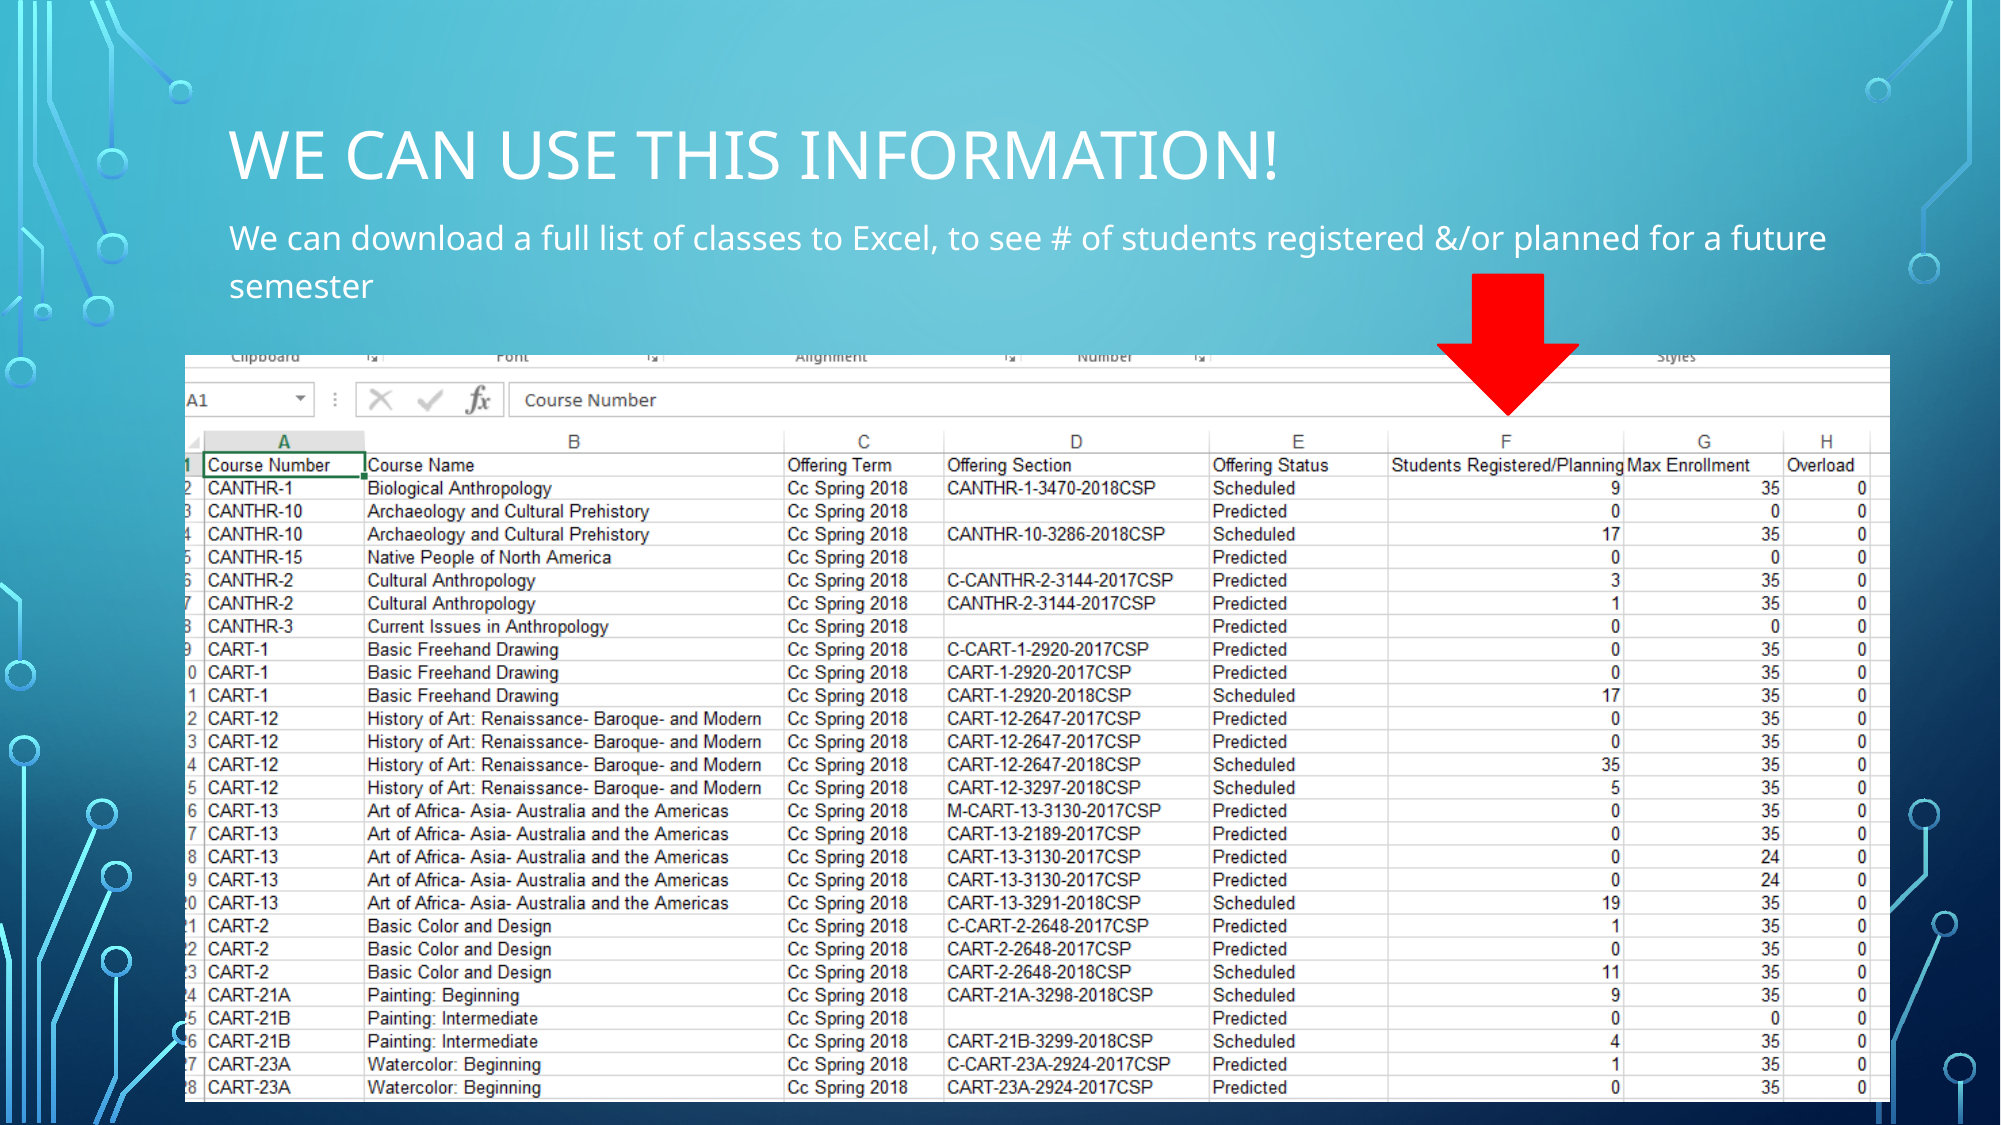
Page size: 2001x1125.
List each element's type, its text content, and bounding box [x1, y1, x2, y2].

text_box [1436, 273, 1580, 355]
title We can use this information! [213, 0, 1384, 202]
picture [185, 355, 1890, 1102]
list We can download a full list of classes to Excel, to see # of students registered &/or planned for a future semester [214, 201, 1890, 355]
